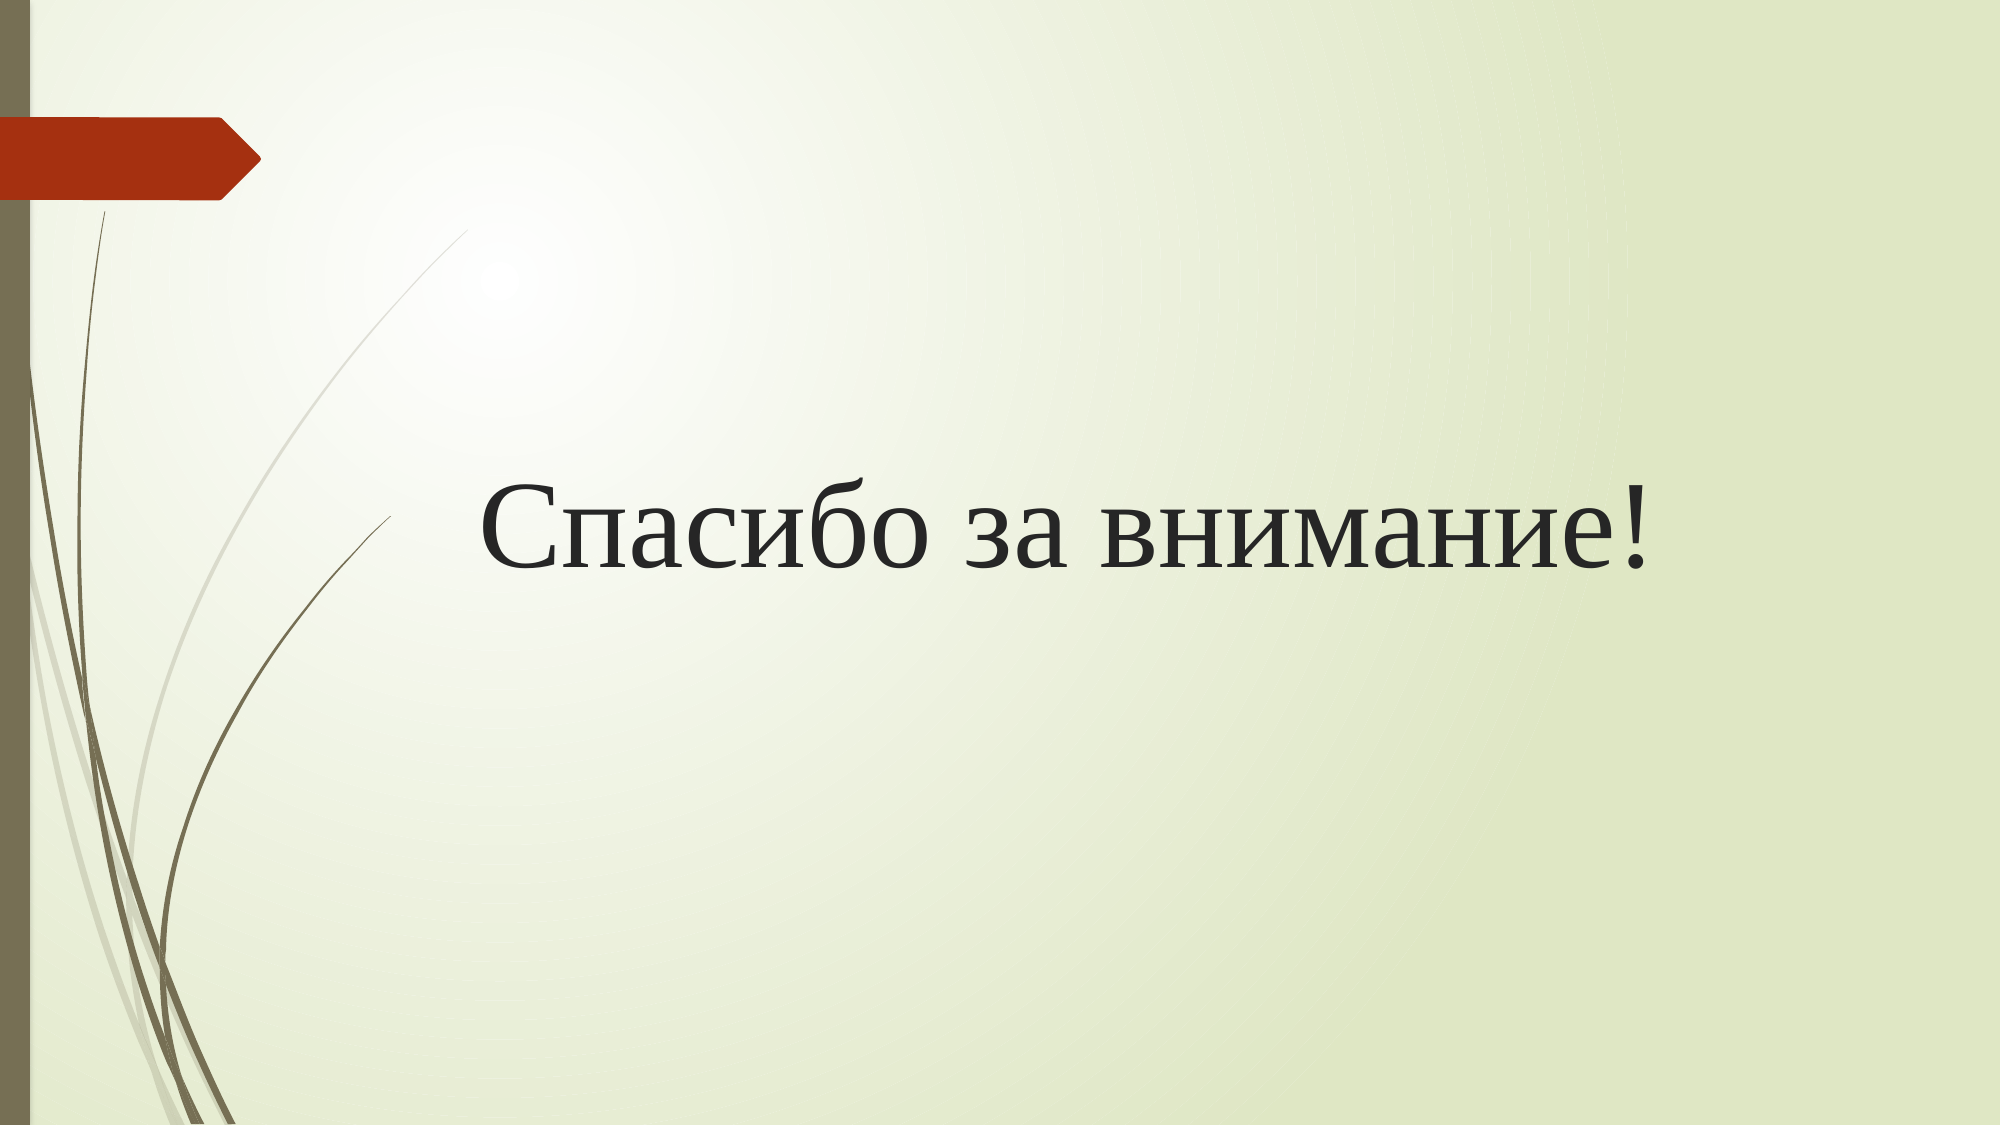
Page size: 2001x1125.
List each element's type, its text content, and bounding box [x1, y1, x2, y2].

title Спасибо за внимание! [337, 435, 1800, 646]
